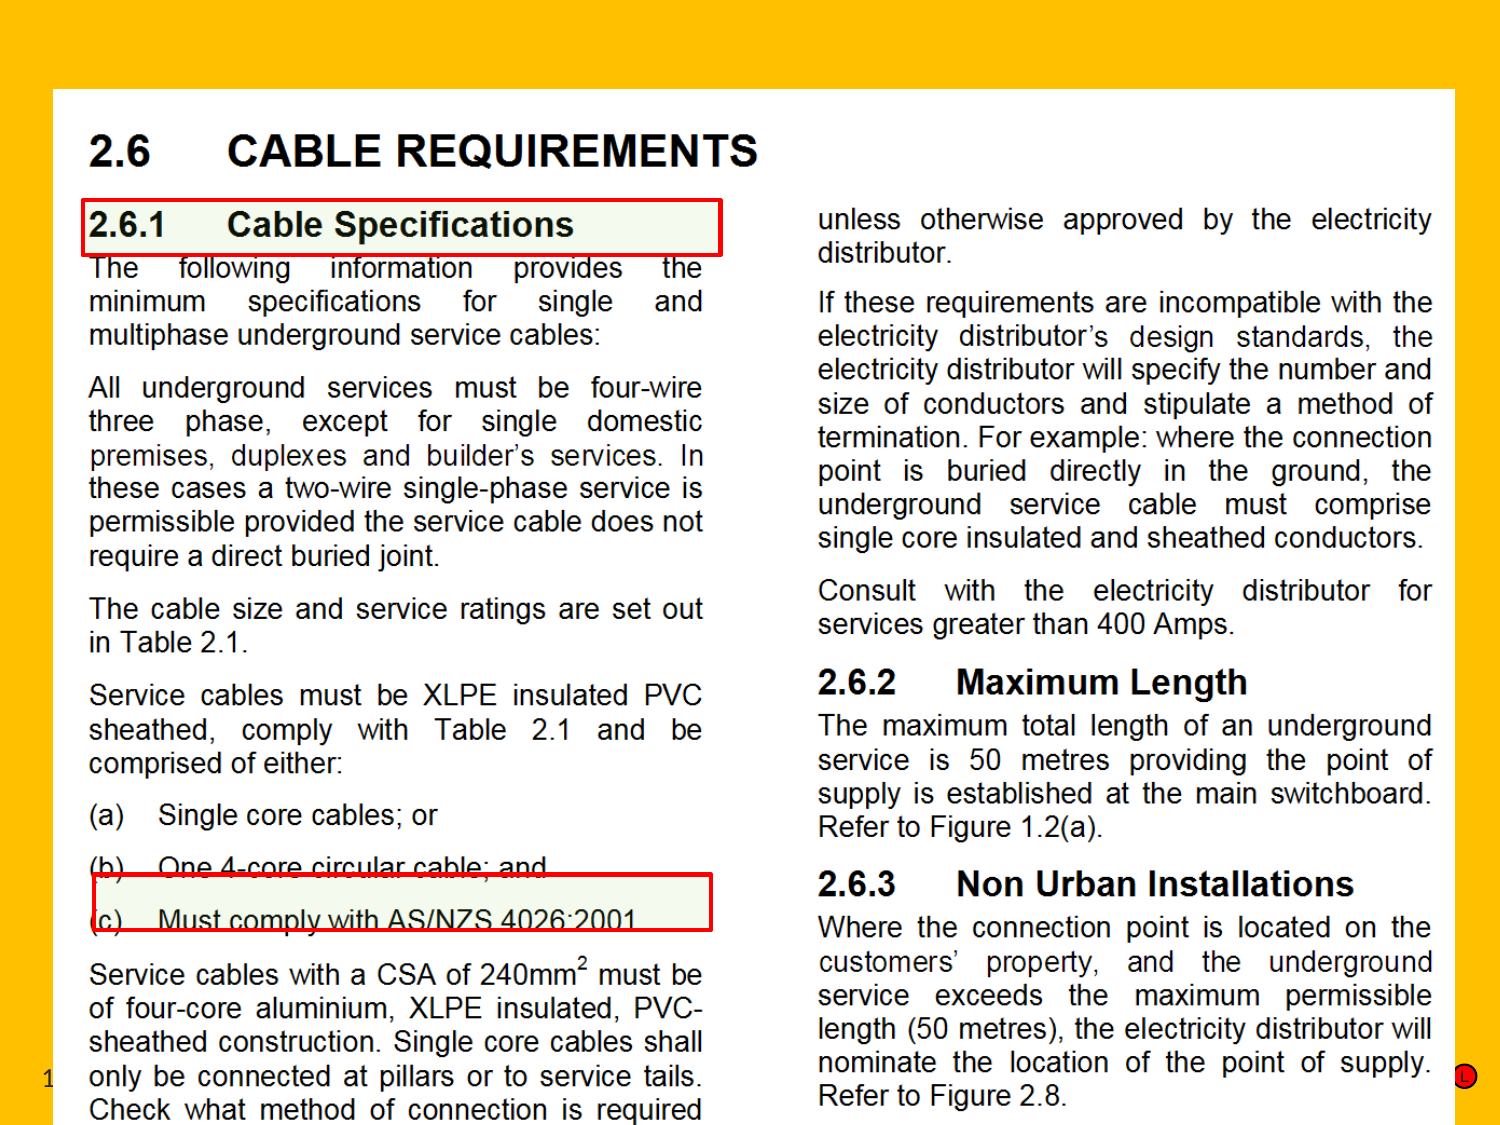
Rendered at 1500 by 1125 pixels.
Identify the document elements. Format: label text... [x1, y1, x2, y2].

text_box L [1460, 1064, 1477, 1088]
slide_number 15 [41, 1058, 46, 1094]
picture [52, 89, 1456, 1125]
